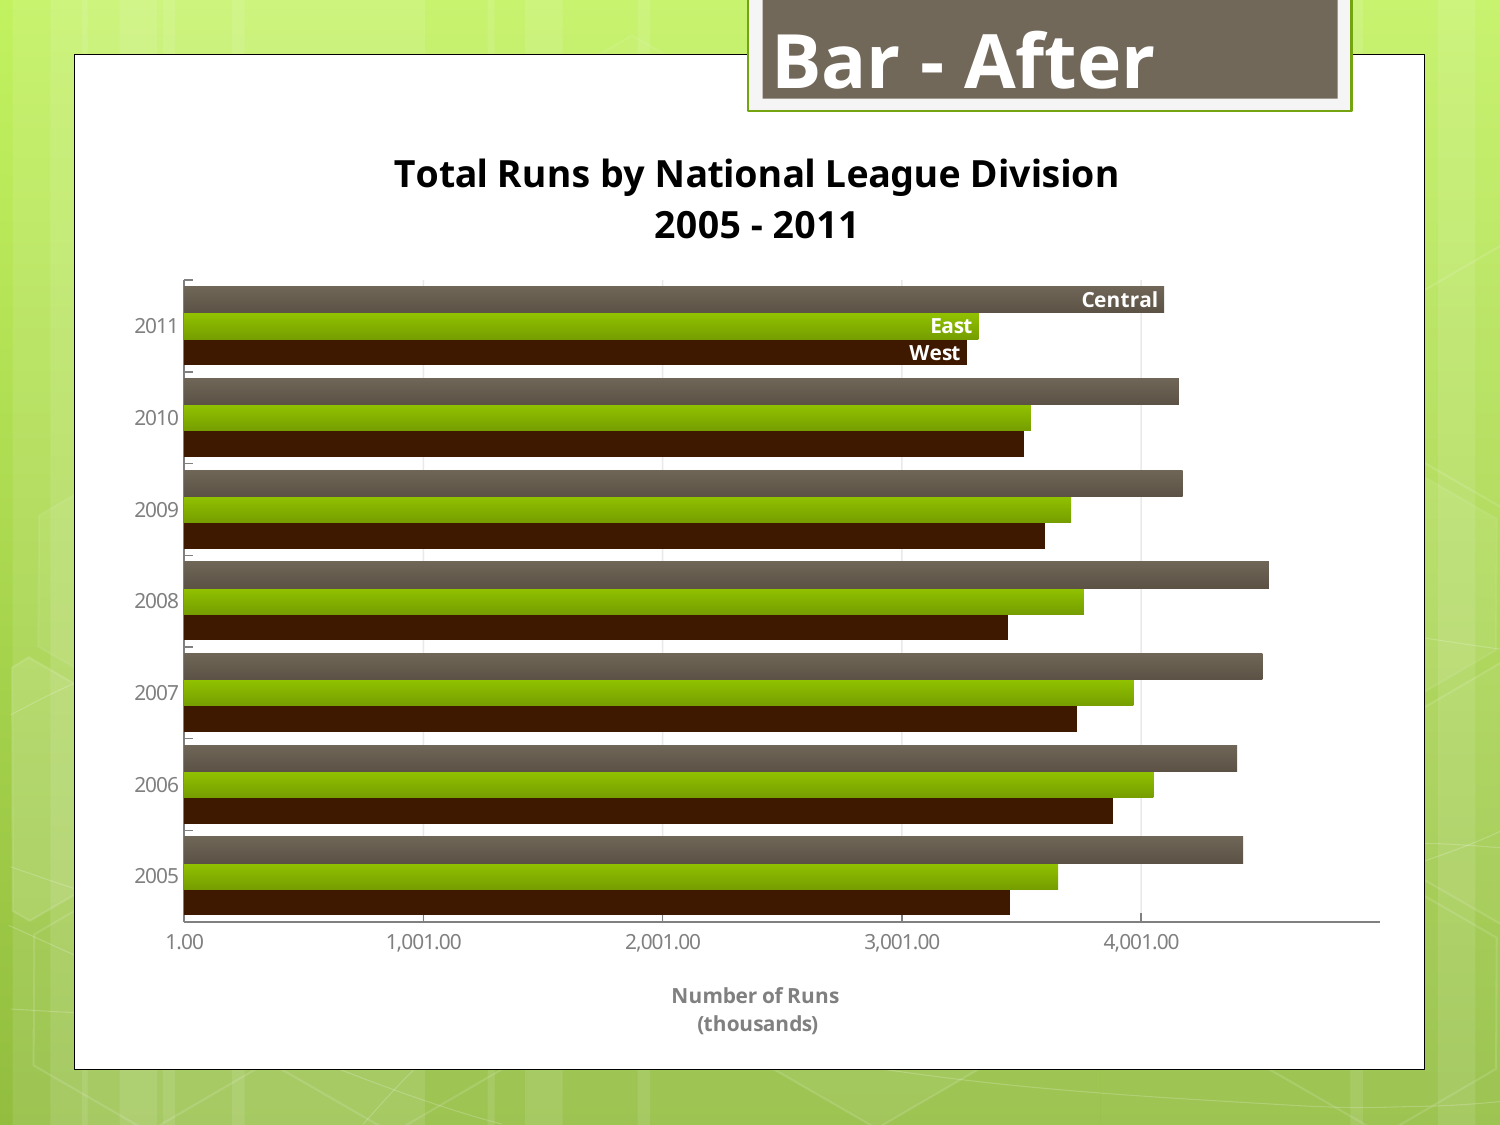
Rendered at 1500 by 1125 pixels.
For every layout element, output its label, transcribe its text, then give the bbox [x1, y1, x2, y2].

text_box Bar - After [756, 5, 1300, 106]
chart [108, 107, 1407, 1070]
